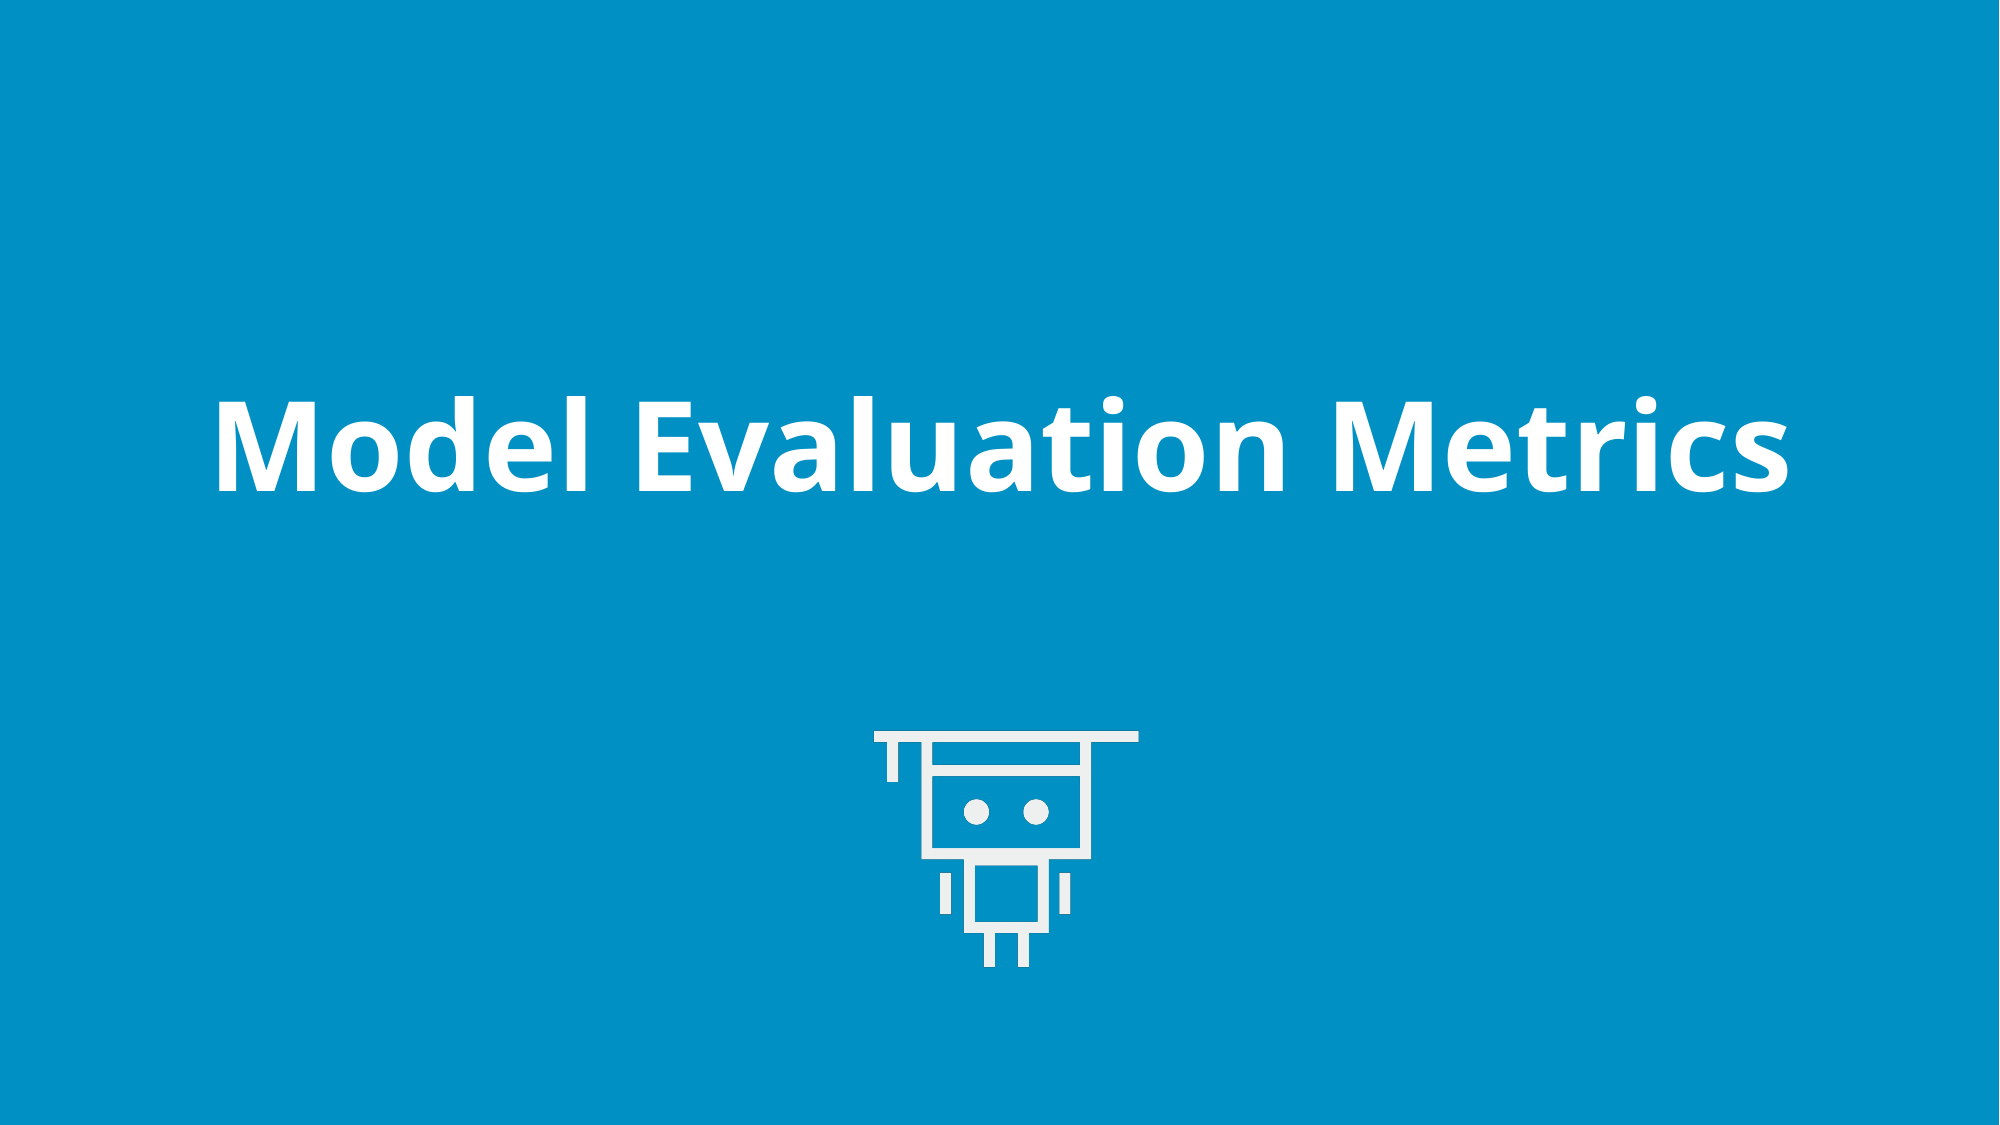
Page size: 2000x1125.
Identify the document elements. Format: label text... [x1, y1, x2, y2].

title Model Evaluation Metrics [135, 112, 1867, 526]
